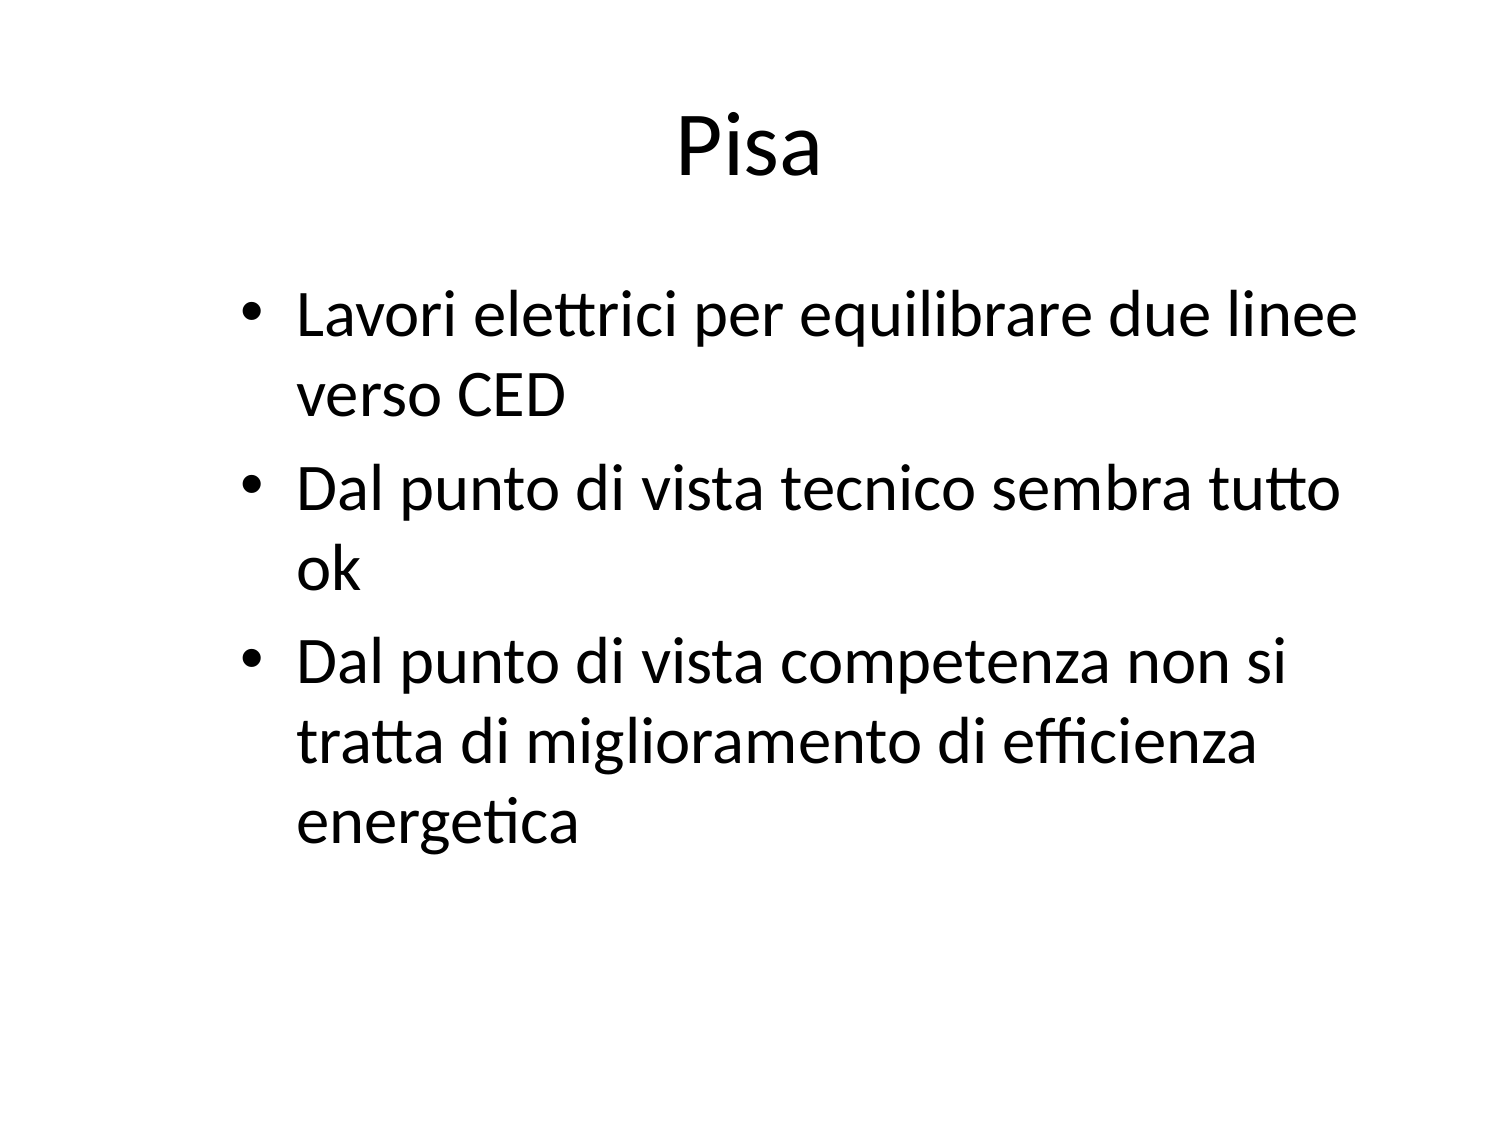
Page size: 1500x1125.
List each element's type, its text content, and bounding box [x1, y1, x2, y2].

title Pisa [75, 45, 1425, 233]
list Lavori elettrici per equilibrare due linee verso CED Dal punto di vista tecnico sembra tutto ok Dal punto di vista competenza non si tratta di miglioramento di efficienza energetica [225, 262, 1425, 1005]
